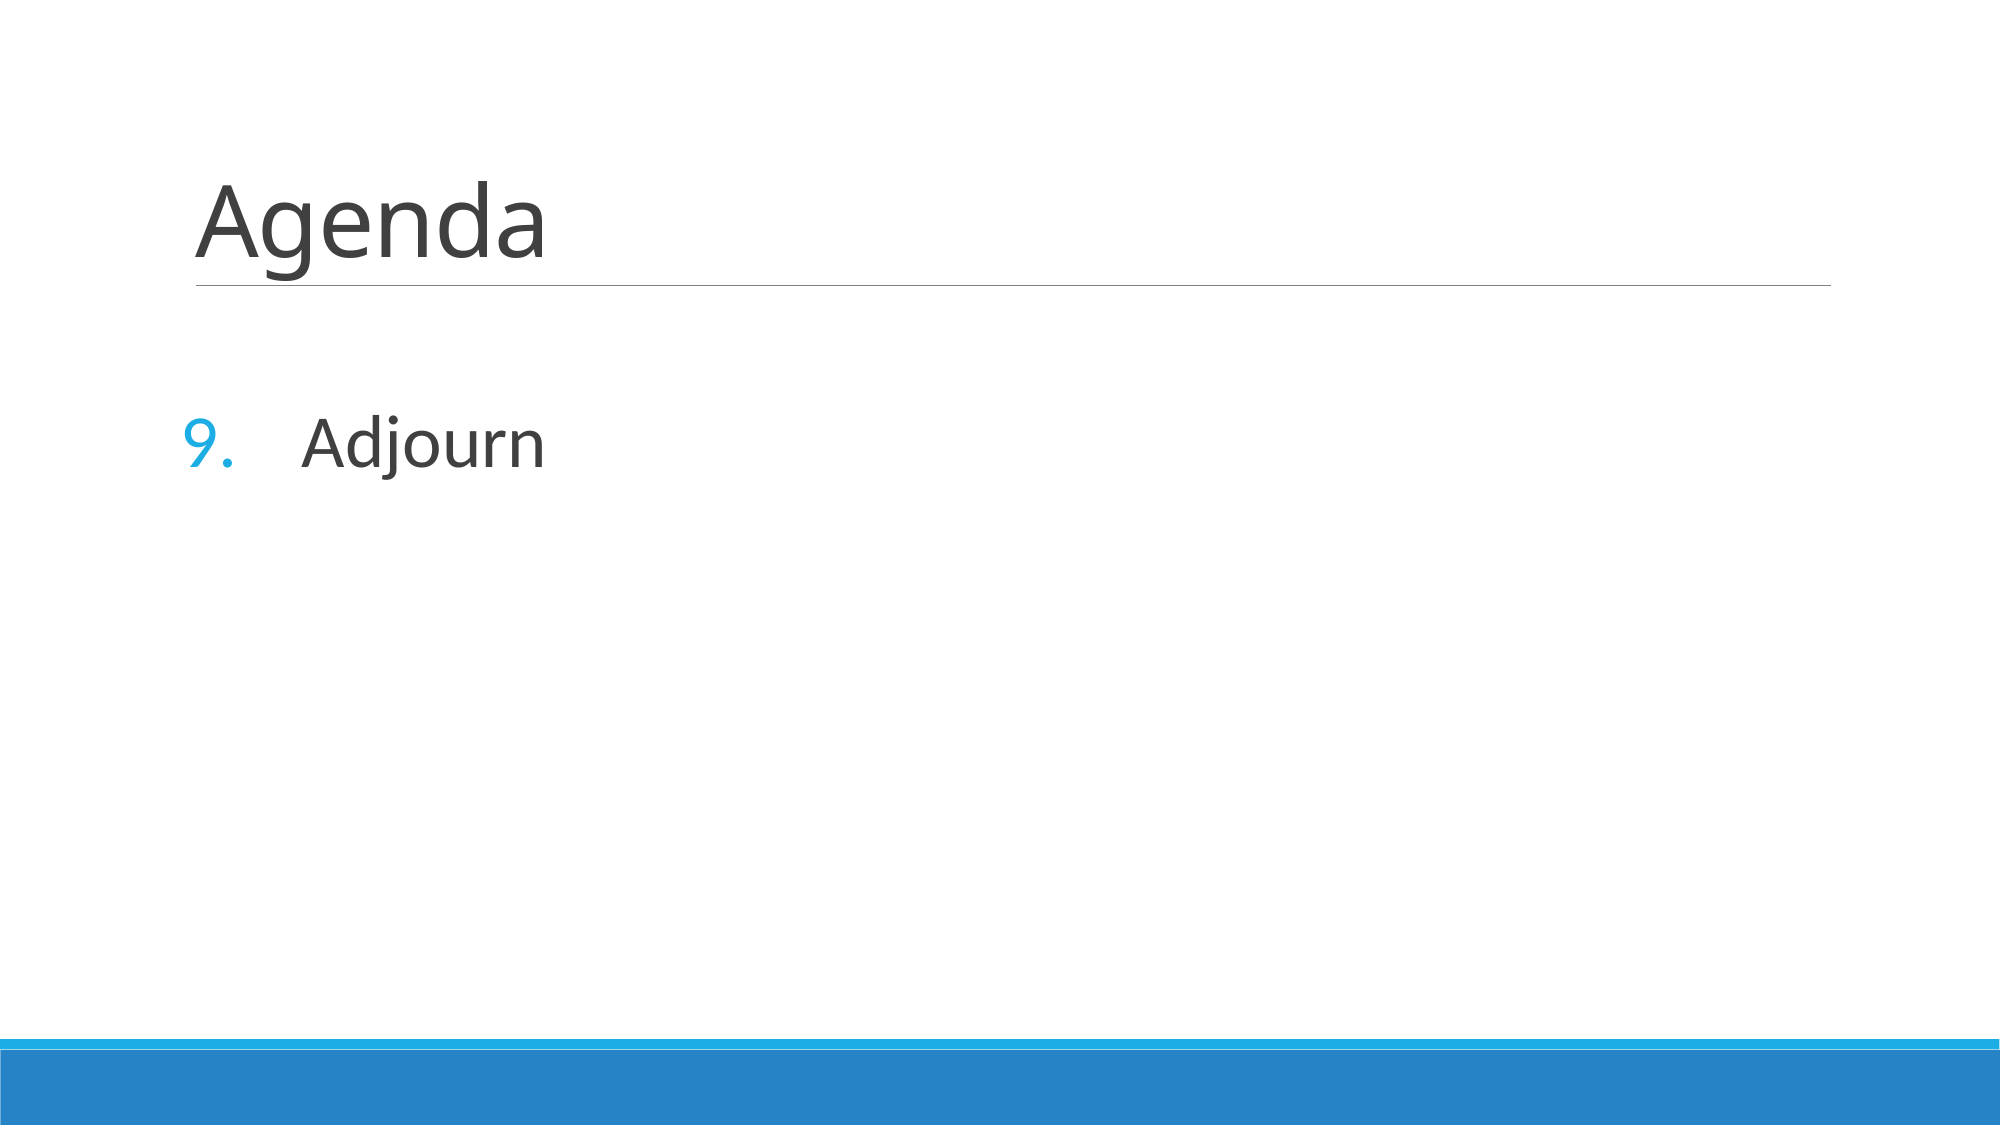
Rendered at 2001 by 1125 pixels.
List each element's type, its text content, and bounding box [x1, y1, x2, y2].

text_box Adjourn [179, 340, 1830, 1001]
title Agenda [180, 47, 1830, 285]
